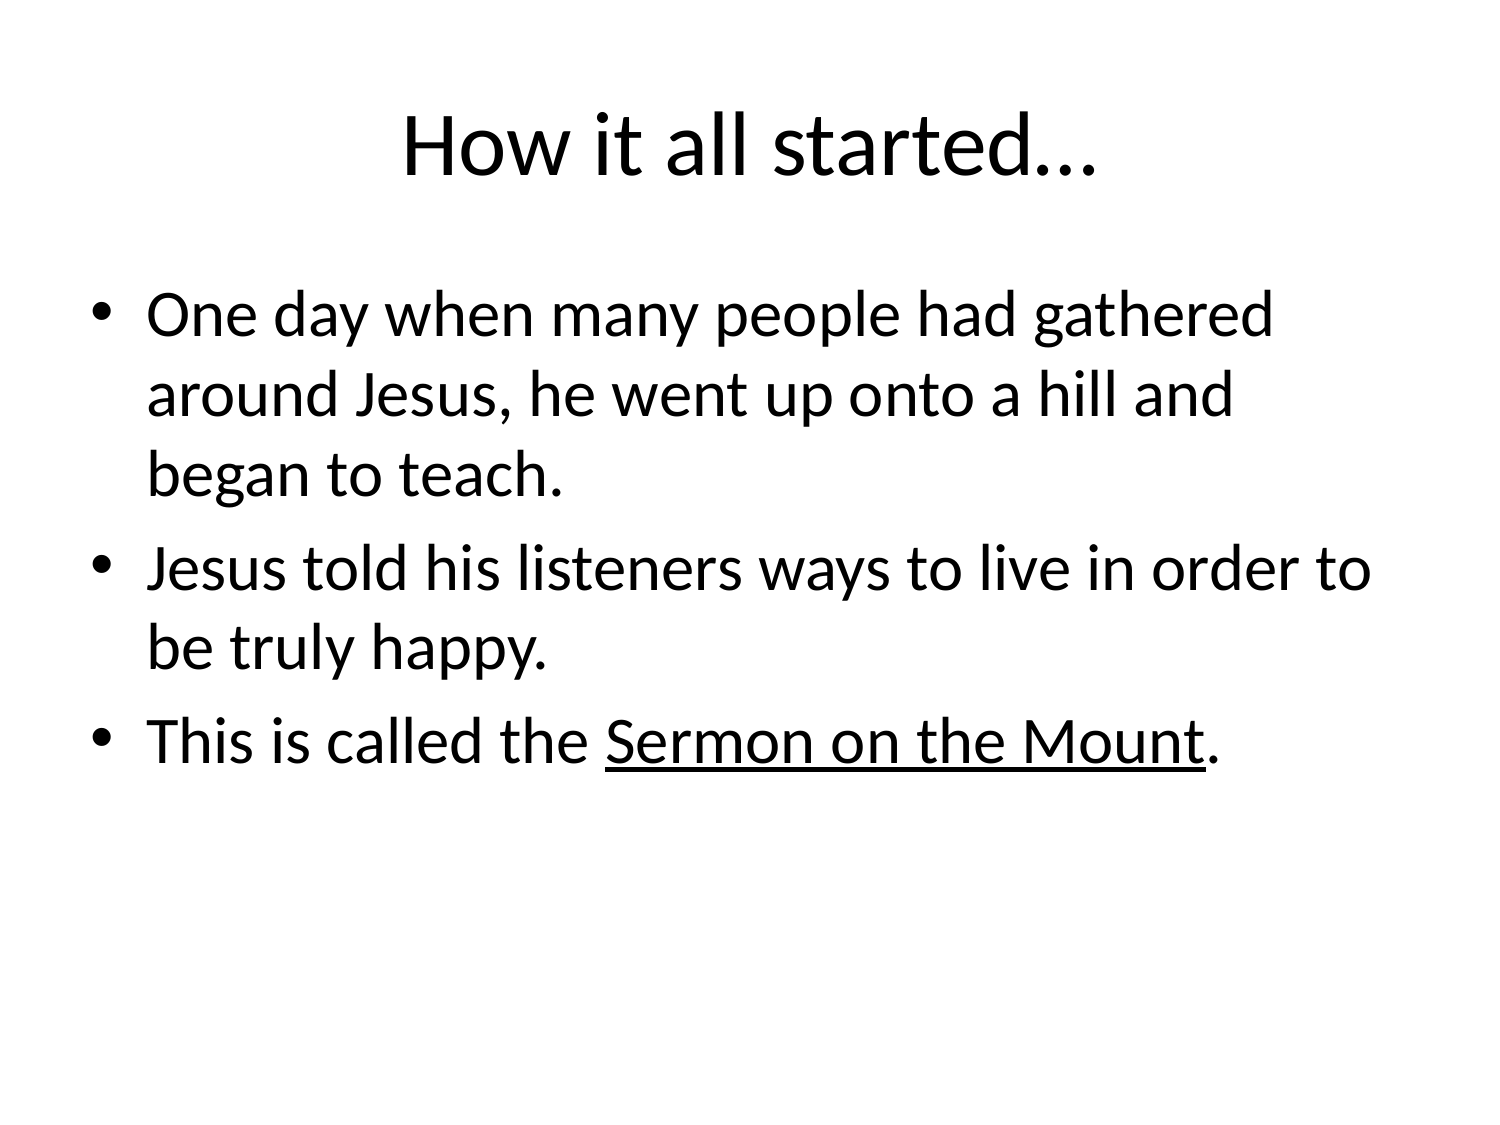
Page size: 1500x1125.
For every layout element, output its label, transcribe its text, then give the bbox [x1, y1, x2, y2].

list One day when many people had gathered around Jesus, he went up onto a hill and began to teach. Jesus told his listeners ways to live in order to be truly happy. This is called the Sermon on the Mount. [75, 262, 1425, 1005]
title How it all started… [75, 45, 1425, 233]
